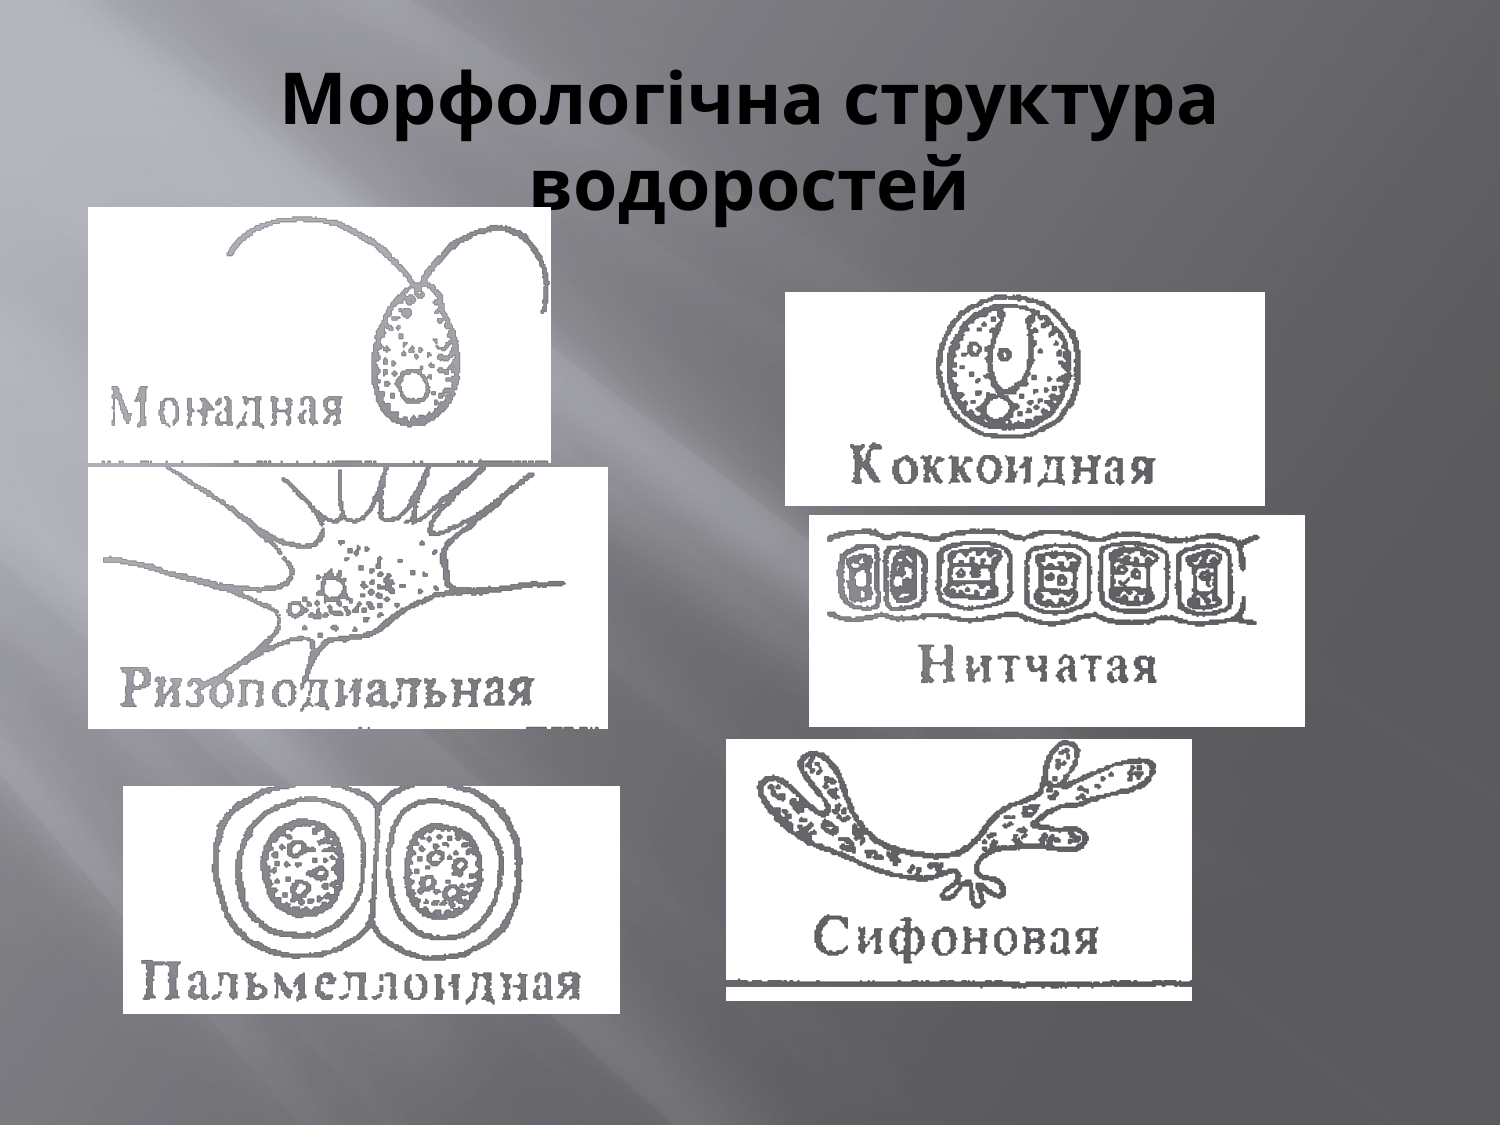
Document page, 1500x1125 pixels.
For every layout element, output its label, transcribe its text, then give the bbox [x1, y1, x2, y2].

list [88, 207, 552, 463]
picture [726, 739, 1193, 1001]
title Морфологічна структура водоростей [75, 45, 1425, 233]
picture [808, 515, 1305, 727]
picture [123, 786, 620, 1014]
picture [784, 292, 1266, 506]
picture [88, 467, 608, 730]
